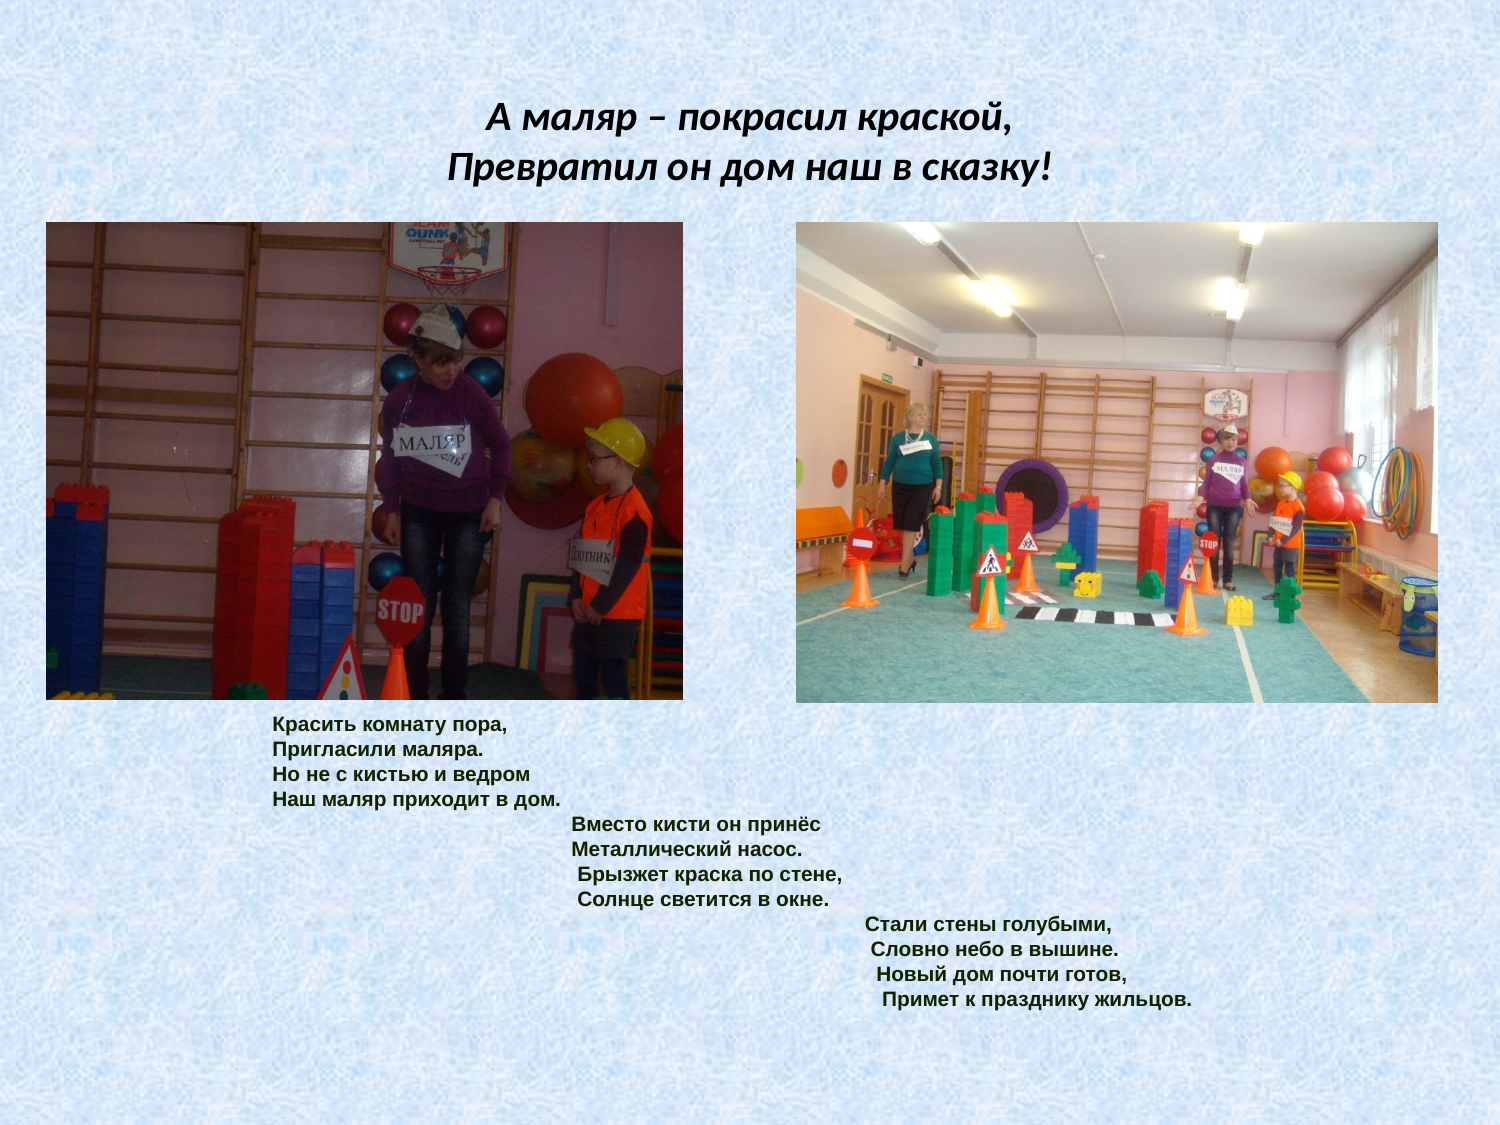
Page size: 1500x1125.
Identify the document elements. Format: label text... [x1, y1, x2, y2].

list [46, 222, 683, 700]
title А маляр – покрасил краской, Превратил он дом наш в сказку! [74, 44, 1426, 233]
text_box Красить комнату пора, Пригласили маляра. Но не с кистью и ведром Наш маляр приходит в дом. Вместо кисти он принёс Металлический насос. Брызжет краска по стене, Солнце светится в окне. Стали стены голубыми, Словно небо в вышине. Новый дом почти готов, Примет к празднику жильцов. [257, 703, 1266, 1043]
picture [0, 0, 1500, 1125]
